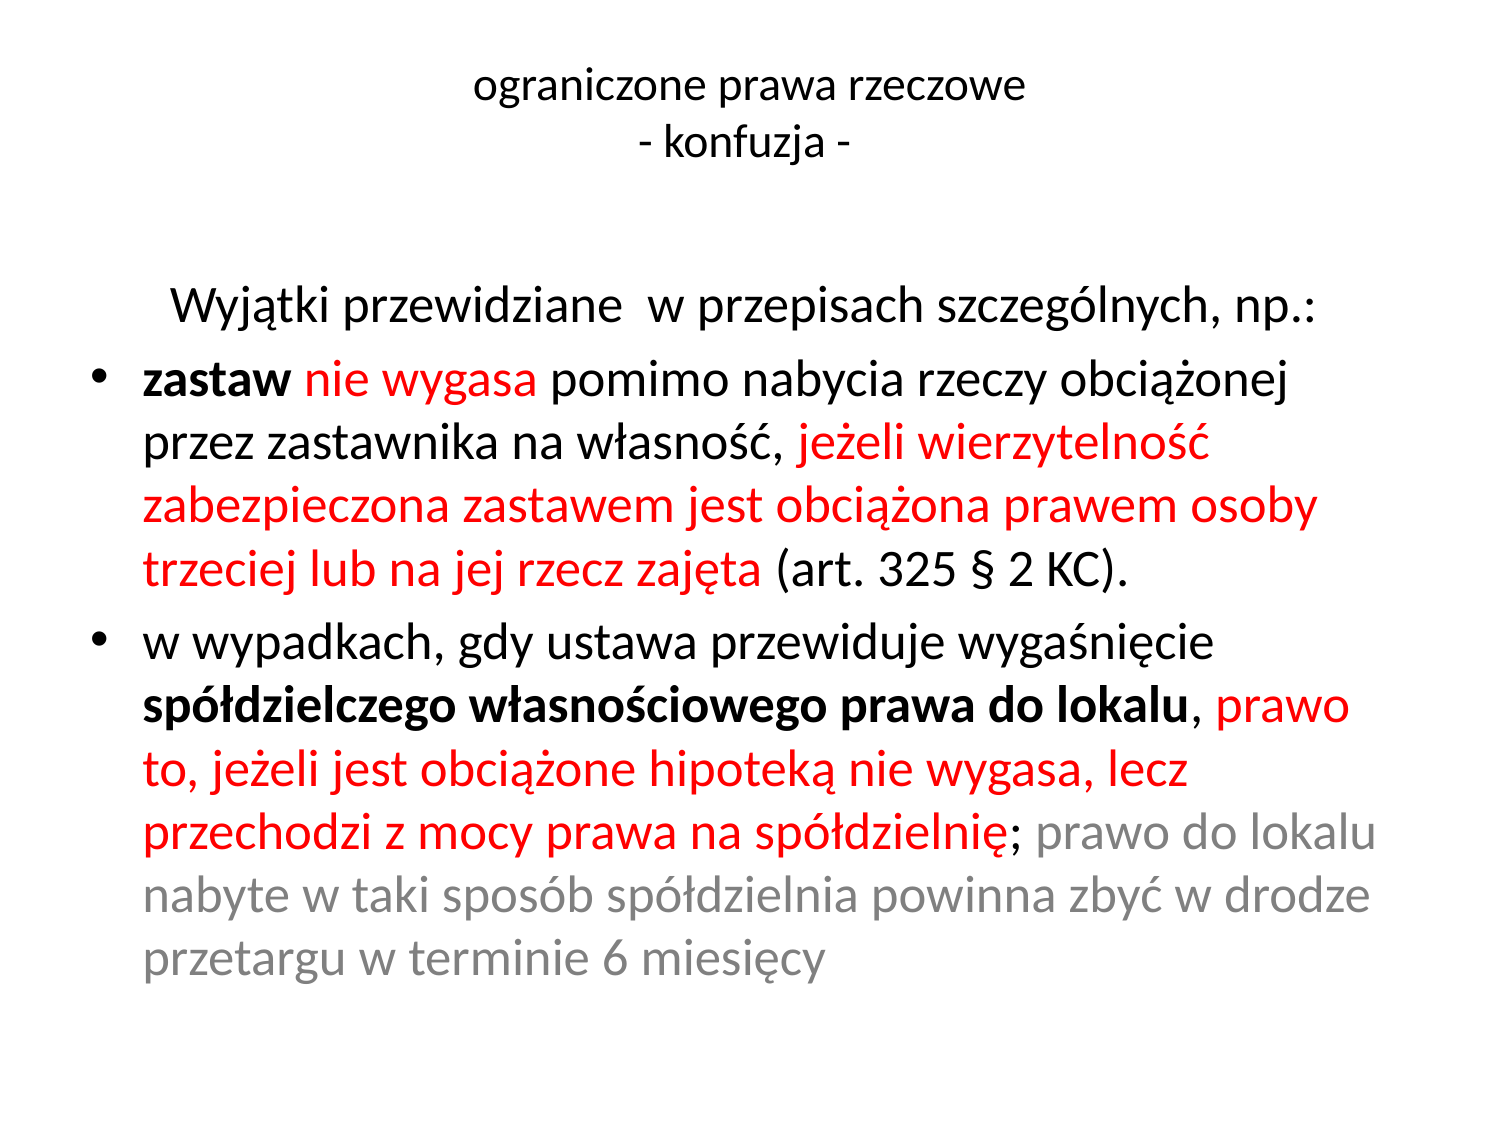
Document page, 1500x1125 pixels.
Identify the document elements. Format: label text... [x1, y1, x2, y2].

list Wyjątki przewidziane w przepisach szczególnych, np.: zastaw nie wygasa pomimo nabycia rzeczy obciążonej przez zastawnika na własność, jeżeli wierzytelność zabezpieczona zastawem jest obciążona prawem osoby trzeciej lub na jej rzecz zajęta (art. 325 § 2 KC). w wypadkach, gdy ustawa przewiduje wygaśnięcie spółdzielczego własnościowego prawa do lokalu, prawo to, jeżeli jest obciążone hipoteką nie wygasa, lecz przechodzi z mocy prawa na spółdzielnię; prawo do lokalu nabyte w taki sposób spółdzielnia powinna zbyć w drodze przetargu w terminie 6 miesięcy [75, 262, 1425, 1005]
title ograniczone prawa rzeczowe - konfuzja - [75, 45, 1425, 233]
